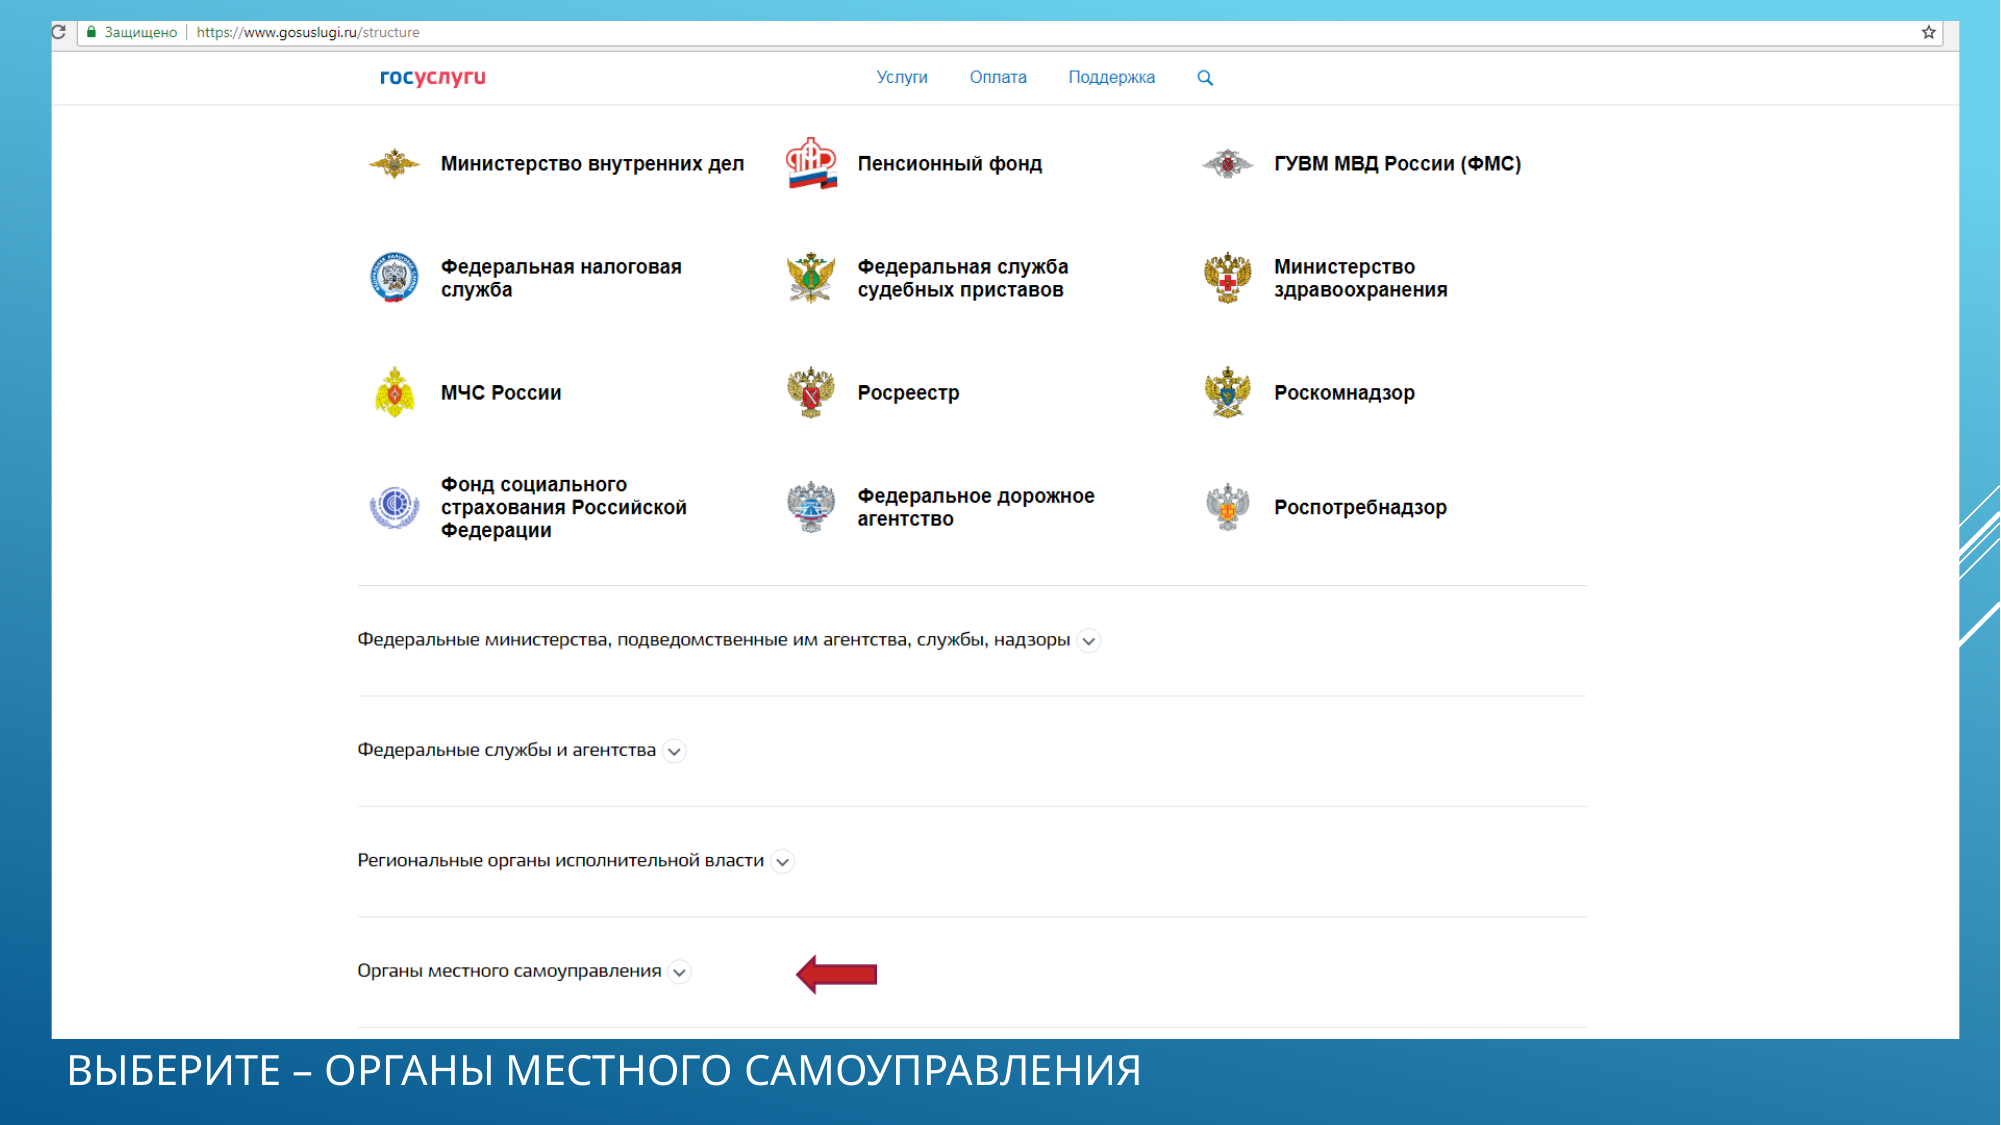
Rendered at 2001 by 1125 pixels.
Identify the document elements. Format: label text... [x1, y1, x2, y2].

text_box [795, 60, 1582, 997]
title Выберите – Органы местного самоуправления [51, 1040, 1308, 1125]
picture [51, 21, 1960, 1040]
